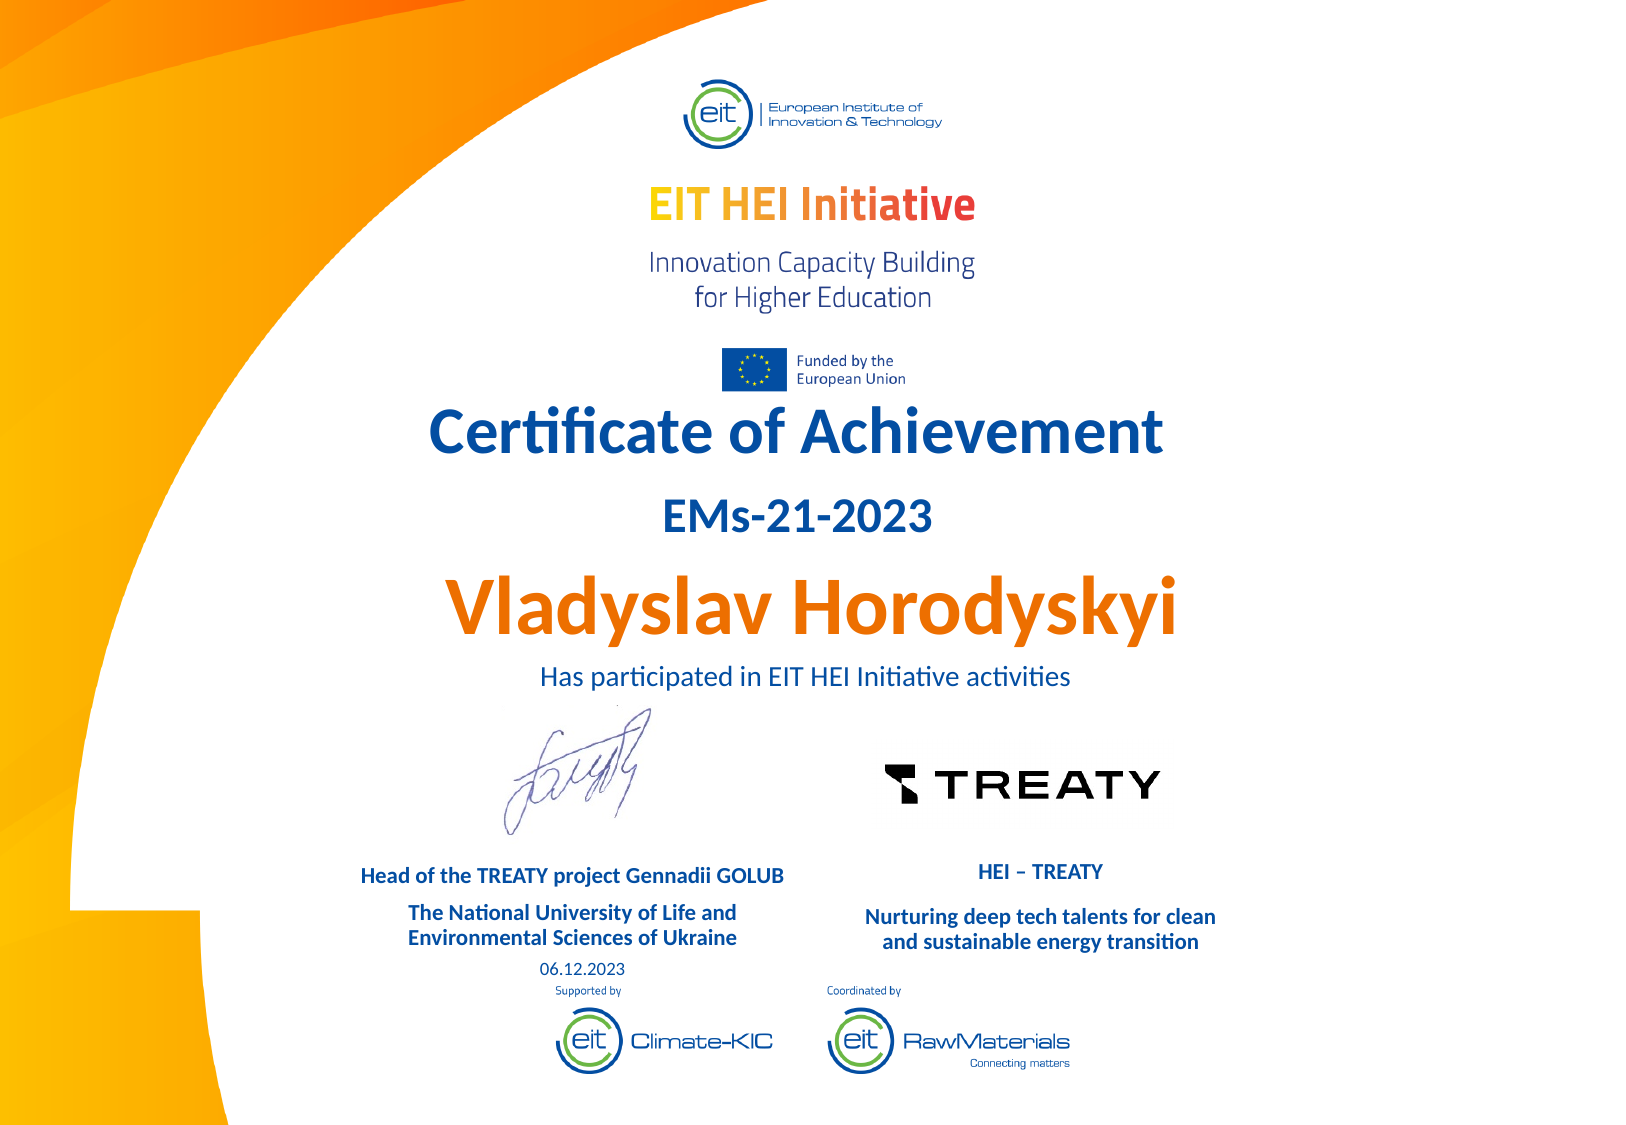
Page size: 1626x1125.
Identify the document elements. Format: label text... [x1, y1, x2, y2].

list 06.12.2023 [376, 951, 789, 995]
list Head of the TREATY project Gennadii GOLUB The National University of Life and Environmental Sciences of Ukraine [339, 856, 806, 983]
list Has participated in EIT HEI Initiative activities [268, 657, 1344, 697]
list HEI – TREATY Nurturing deep tech talents for clean and sustainable energy transition [834, 852, 1248, 957]
list Certificate of Achievement EMs-21-2023 [177, 389, 1419, 583]
picture [0, 0, 1625, 1125]
list Vladyslav Horodyskyi [191, 558, 1433, 656]
